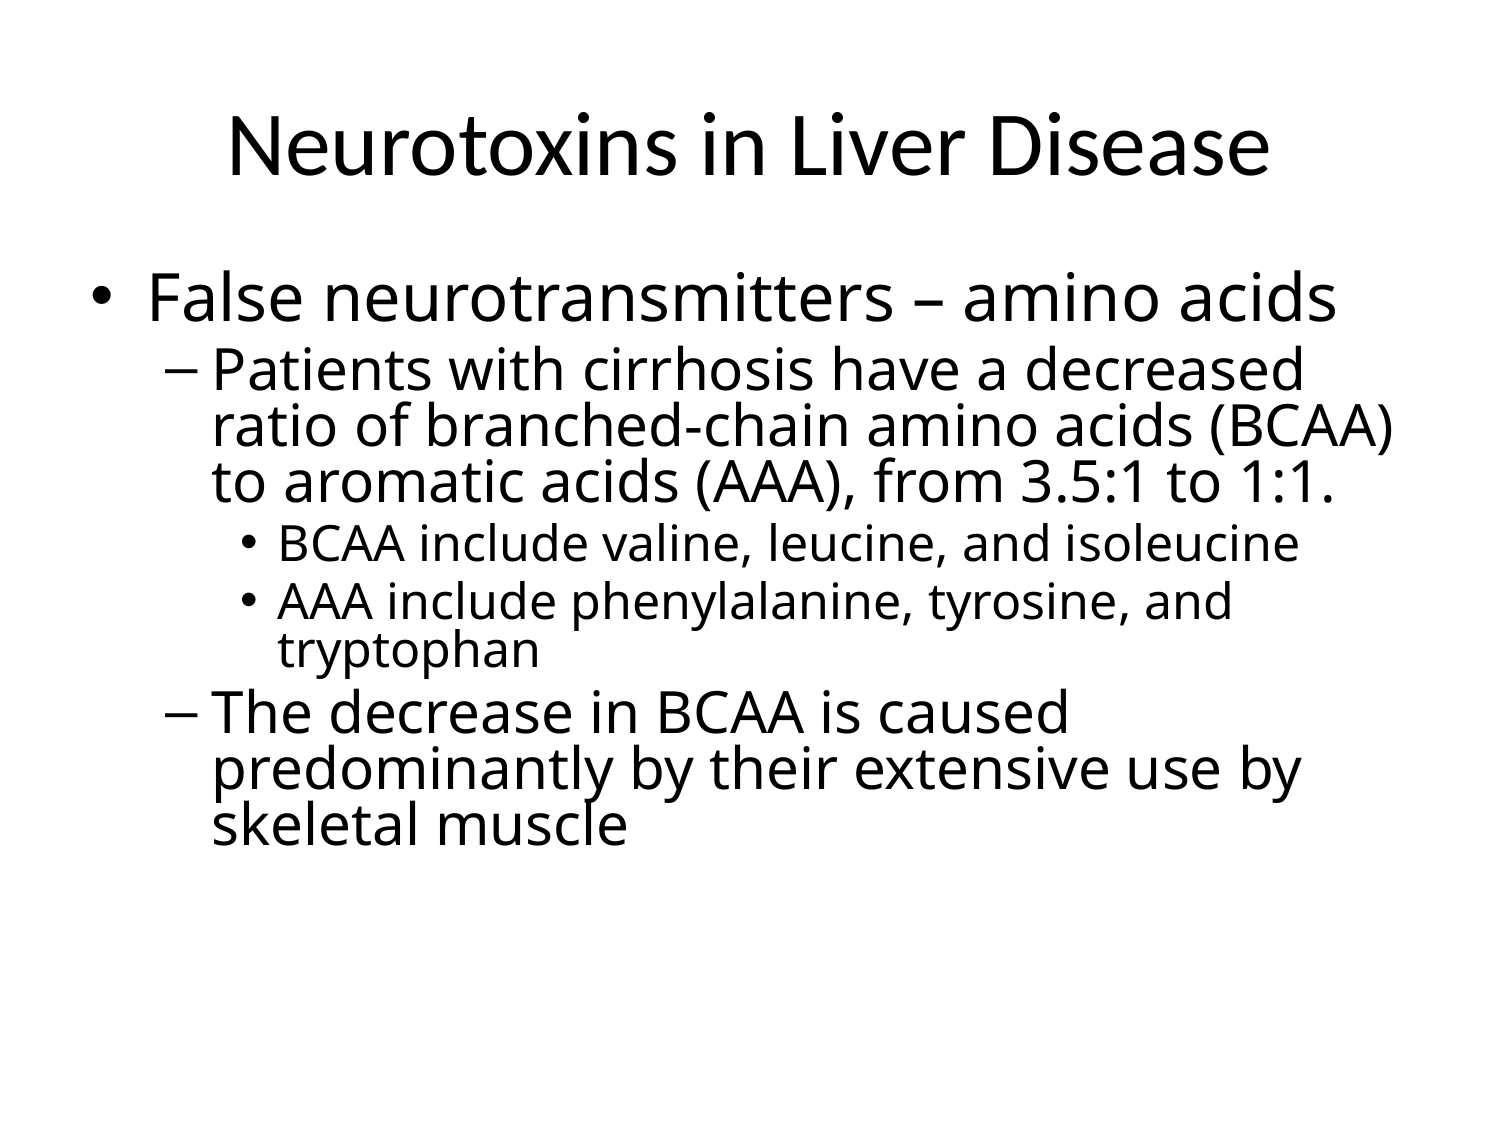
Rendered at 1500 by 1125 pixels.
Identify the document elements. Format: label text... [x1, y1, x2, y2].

list False neurotransmitters – amino acids Patients with cirrhosis have a decreased ratio of branched-chain amino acids (BCAA) to aromatic acids (AAA), from 3.5:1 to 1:1. BCAA include valine, leucine, and isoleucine AAA include phenylalanine, tyrosine, and tryptophan The decrease in BCAA is caused predominantly by their extensive use by skeletal muscle [75, 262, 1425, 1125]
title Neurotoxins in Liver Disease [75, 45, 1425, 233]
